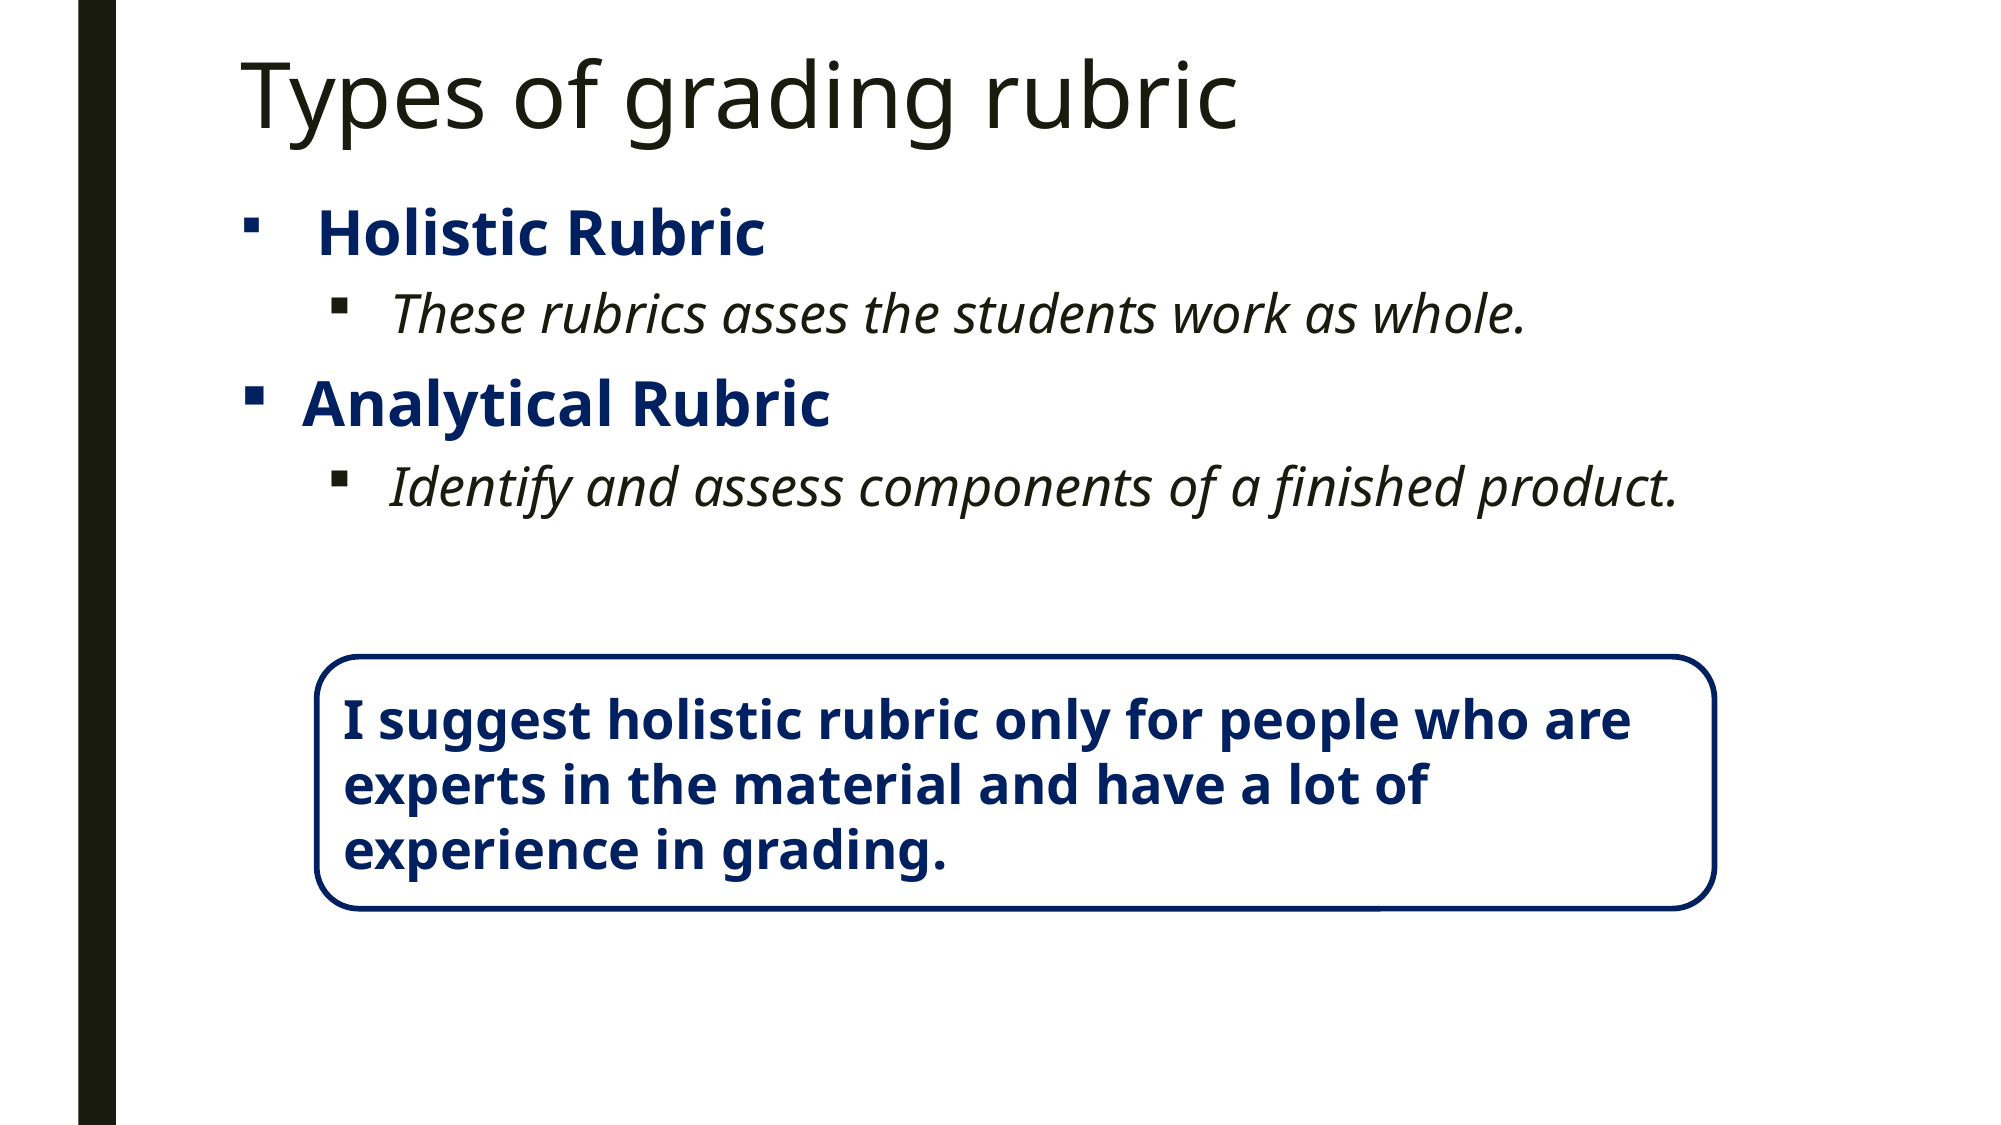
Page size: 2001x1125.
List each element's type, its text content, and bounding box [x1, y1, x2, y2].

text_box I suggest holistic rubric only for people who are experts in the material and have a lot of experience in grading. [313, 653, 1718, 912]
title Types of grading rubric [225, 42, 1800, 191]
list Holistic Rubric These rubrics asses the students work as whole. Analytical Rubric Identify and assess components of a finished product. [225, 191, 1800, 1084]
